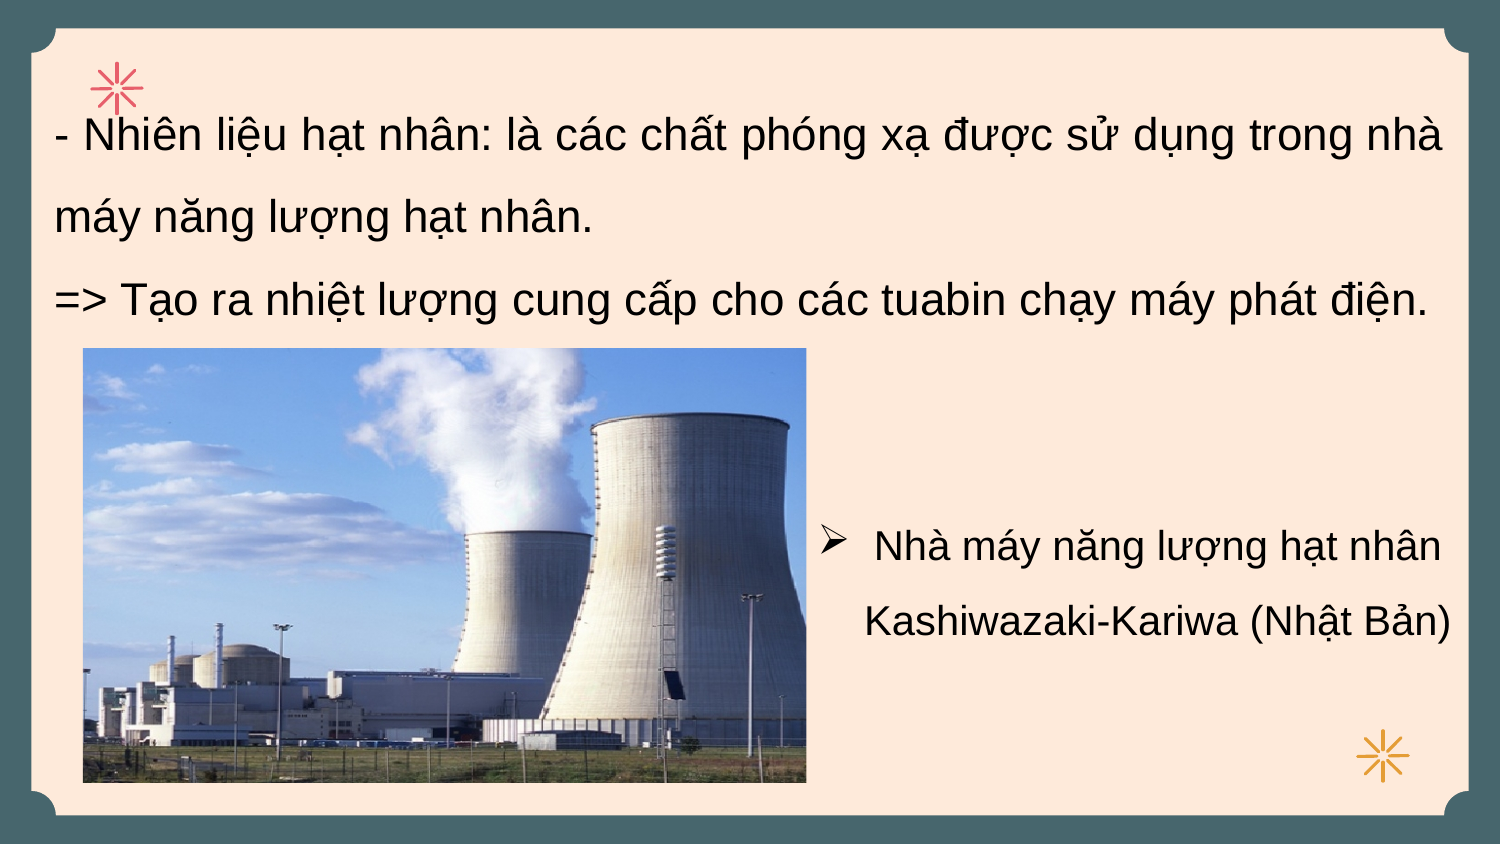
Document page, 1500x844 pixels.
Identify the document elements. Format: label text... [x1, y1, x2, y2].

text_box - Nhiên liệu hạt nhân: là các chất phóng xạ được sử dụng trong nhà máy năng lượng hạt nhân. => Tạo ra nhiệt lượng cung cấp cho các tuabin chạy máy phát điện. [39, 69, 1460, 332]
picture [82, 348, 807, 783]
text_box Nhà máy năng lượng hạt nhân Kashiwazaki-Kariwa (Nhật Bản) [810, 486, 1481, 652]
